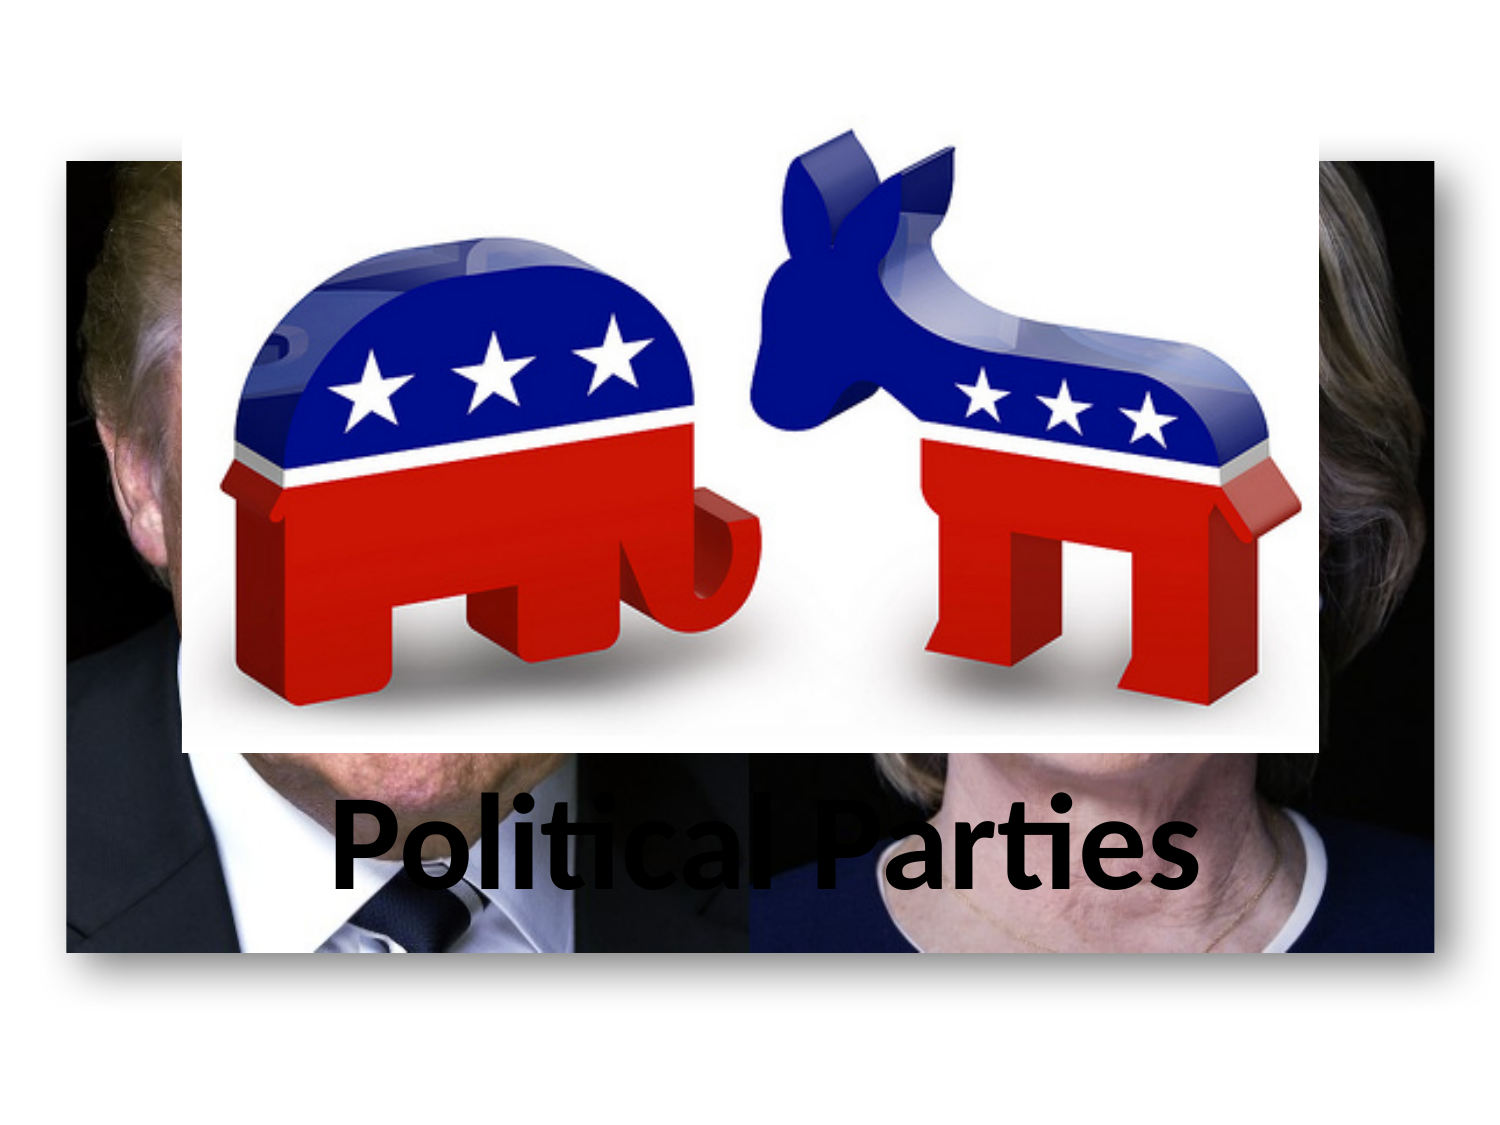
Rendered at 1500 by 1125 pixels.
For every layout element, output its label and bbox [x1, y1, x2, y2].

picture [65, 113, 1435, 954]
